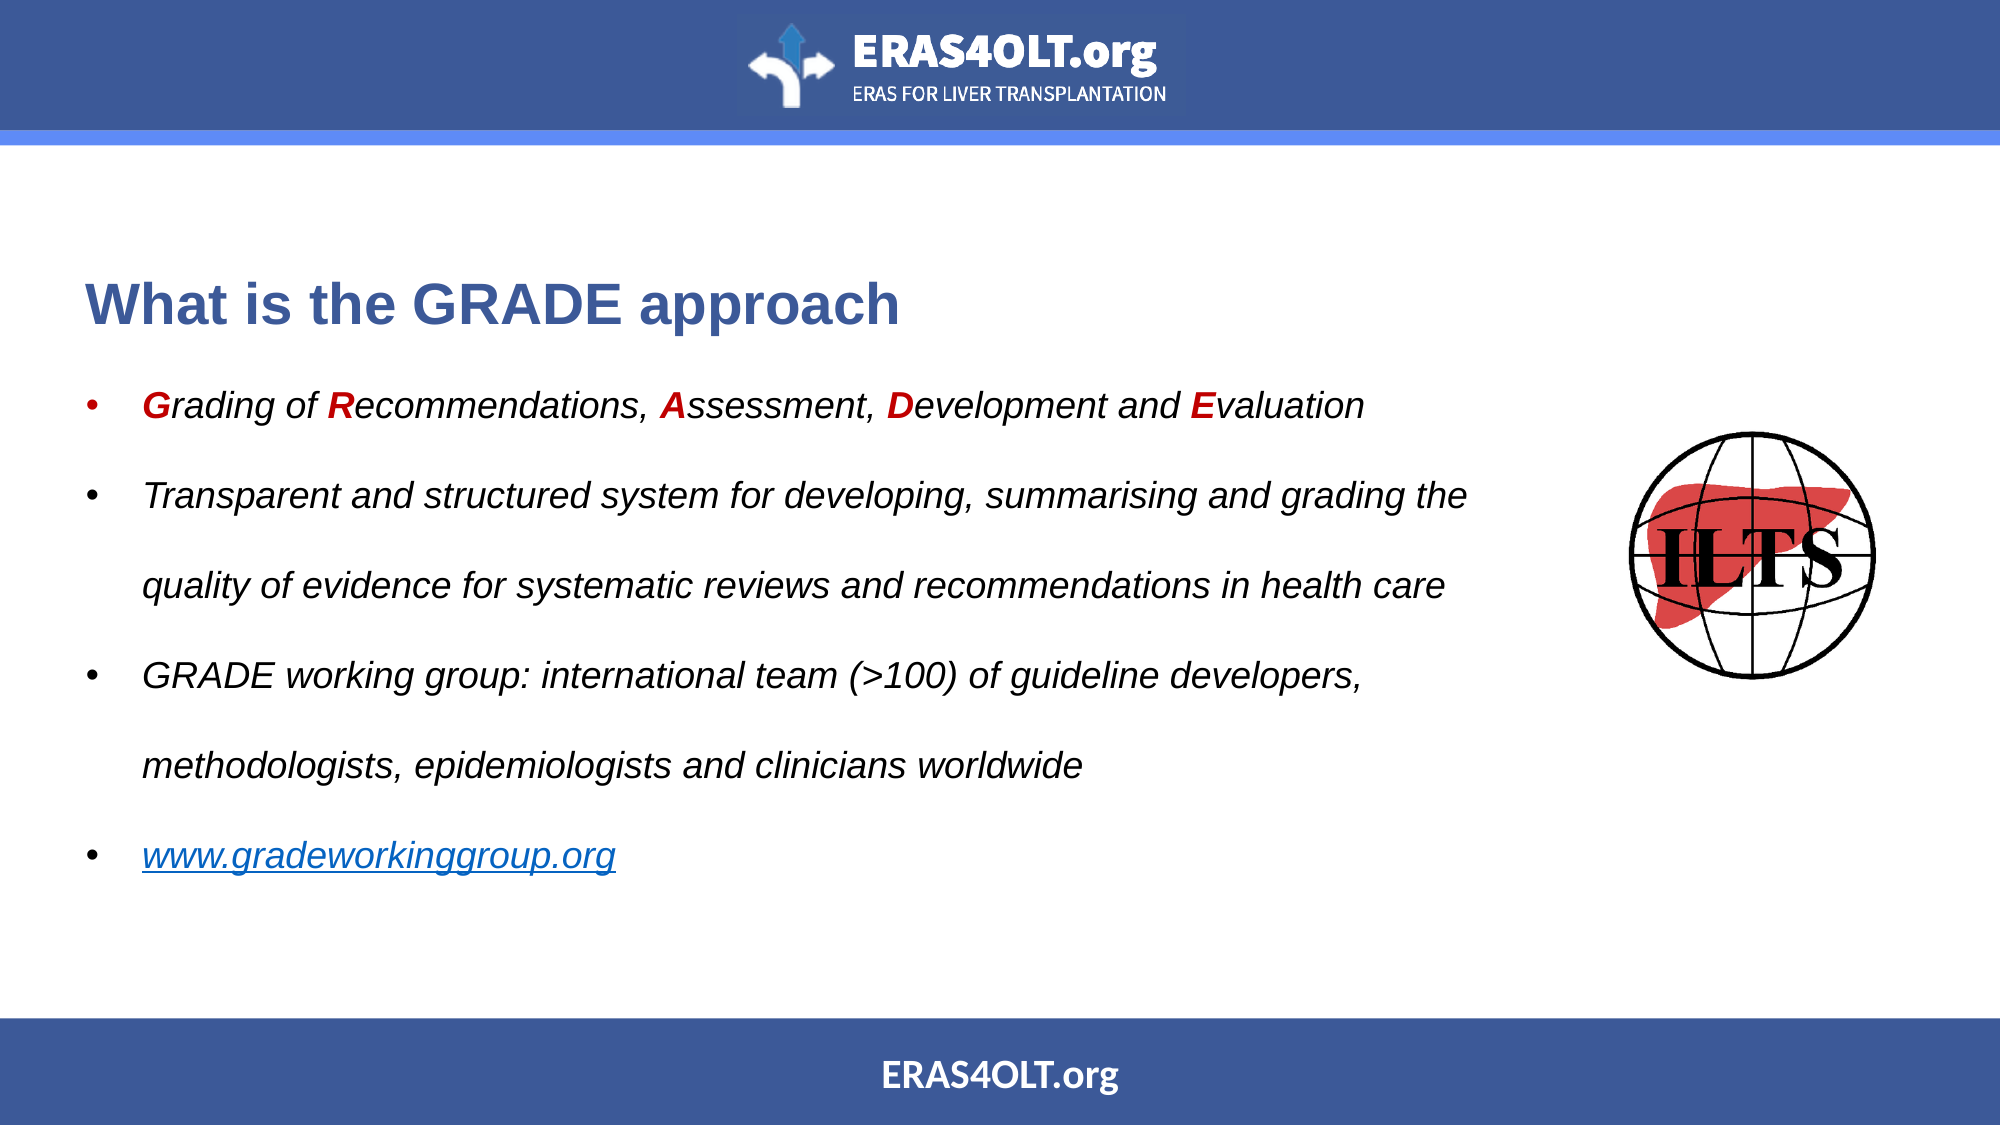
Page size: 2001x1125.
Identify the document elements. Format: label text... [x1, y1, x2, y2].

text_box [0, 130, 2000, 146]
text_box What is the GRADE approach Grading of Recommendations, Assessment, Development and Evaluation Transparent and structured system for developing, summarising and grading the quality of evidence for systematic reviews and recommendations in health care GRADE working group: international team (>100) of guideline developers, methodologists, epidemiologists and clinicians worldwide www.gradeworkinggroup.org [71, 189, 1546, 884]
text_box [0, 0, 2000, 130]
picture [737, 14, 1186, 117]
text_box ERAS4OLT.org [0, 1017, 2000, 1125]
picture [1612, 418, 1889, 694]
